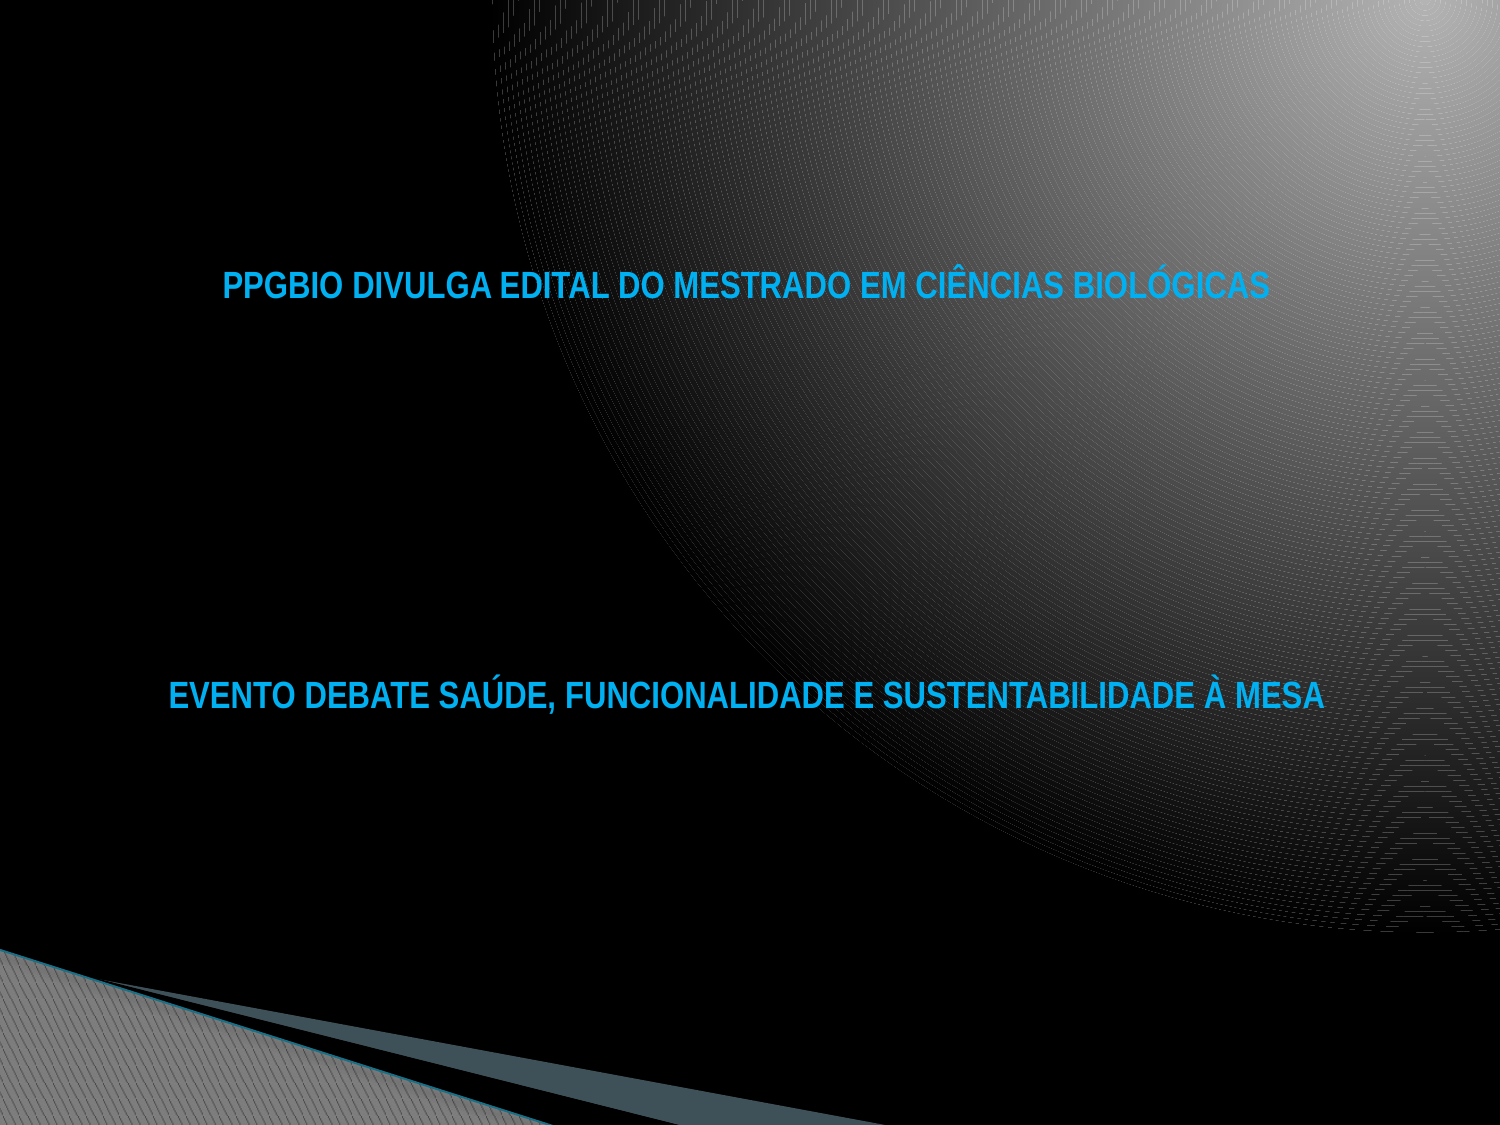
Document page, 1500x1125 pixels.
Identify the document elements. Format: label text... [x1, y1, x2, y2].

title PPGBIO DIVULGA EDITAL DO MESTRADO EM CIÊNCIAS BIOLÓGICAS EVENTO DEBATE SAÚDE, FUNCIONALIDADE E SUSTENTABILIDADE À MESA [76, 113, 1427, 773]
picture [0, 952, 543, 1125]
